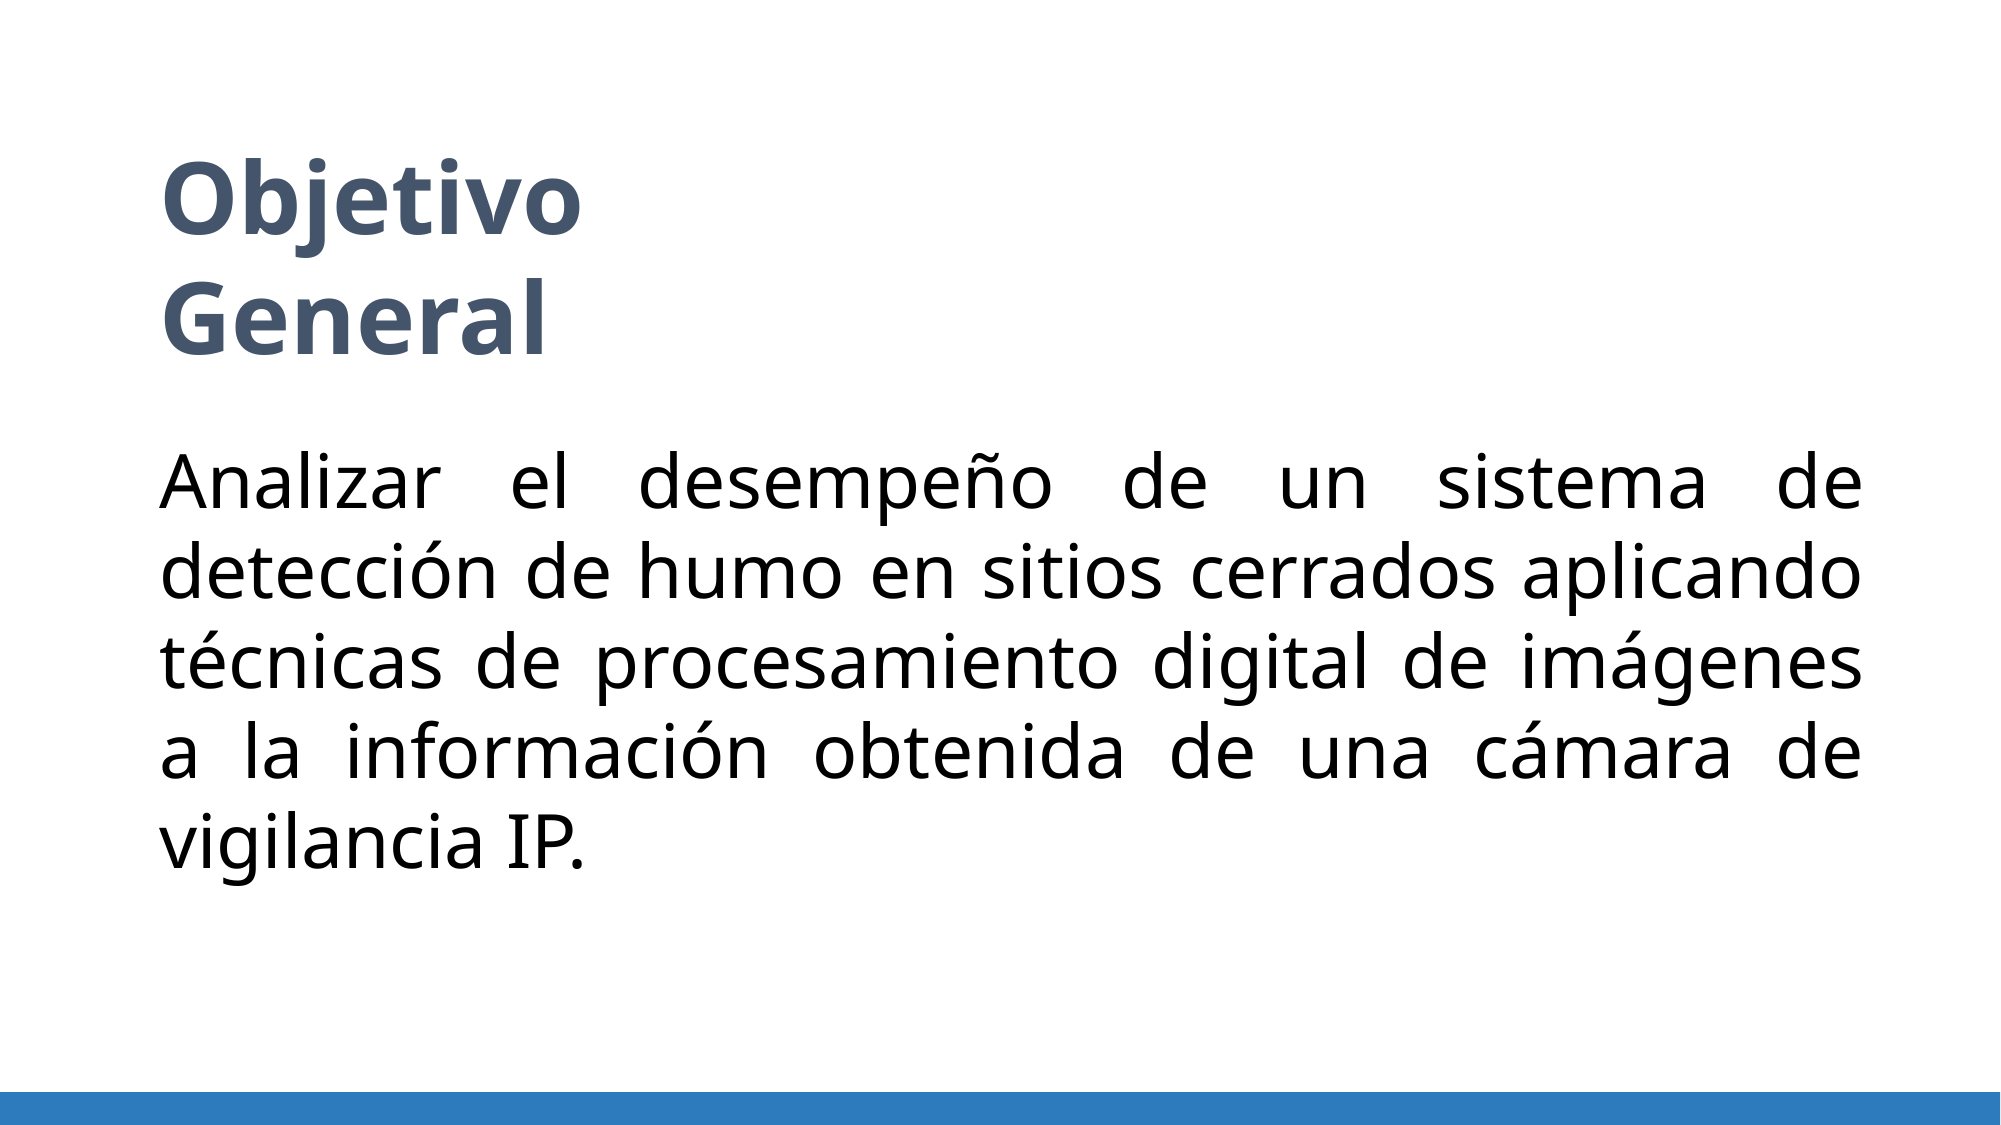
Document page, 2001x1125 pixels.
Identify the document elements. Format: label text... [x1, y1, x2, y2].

picture [0, 1092, 2001, 1125]
text_box Objetivo General [139, 234, 1021, 395]
text_box Analizar el desempeño de un sistema de detección de humo en sitios cerrados aplicando técnicas de procesamiento digital de imágenes a la información obtenida de una cámara de vigilancia IP. [139, 413, 1886, 904]
